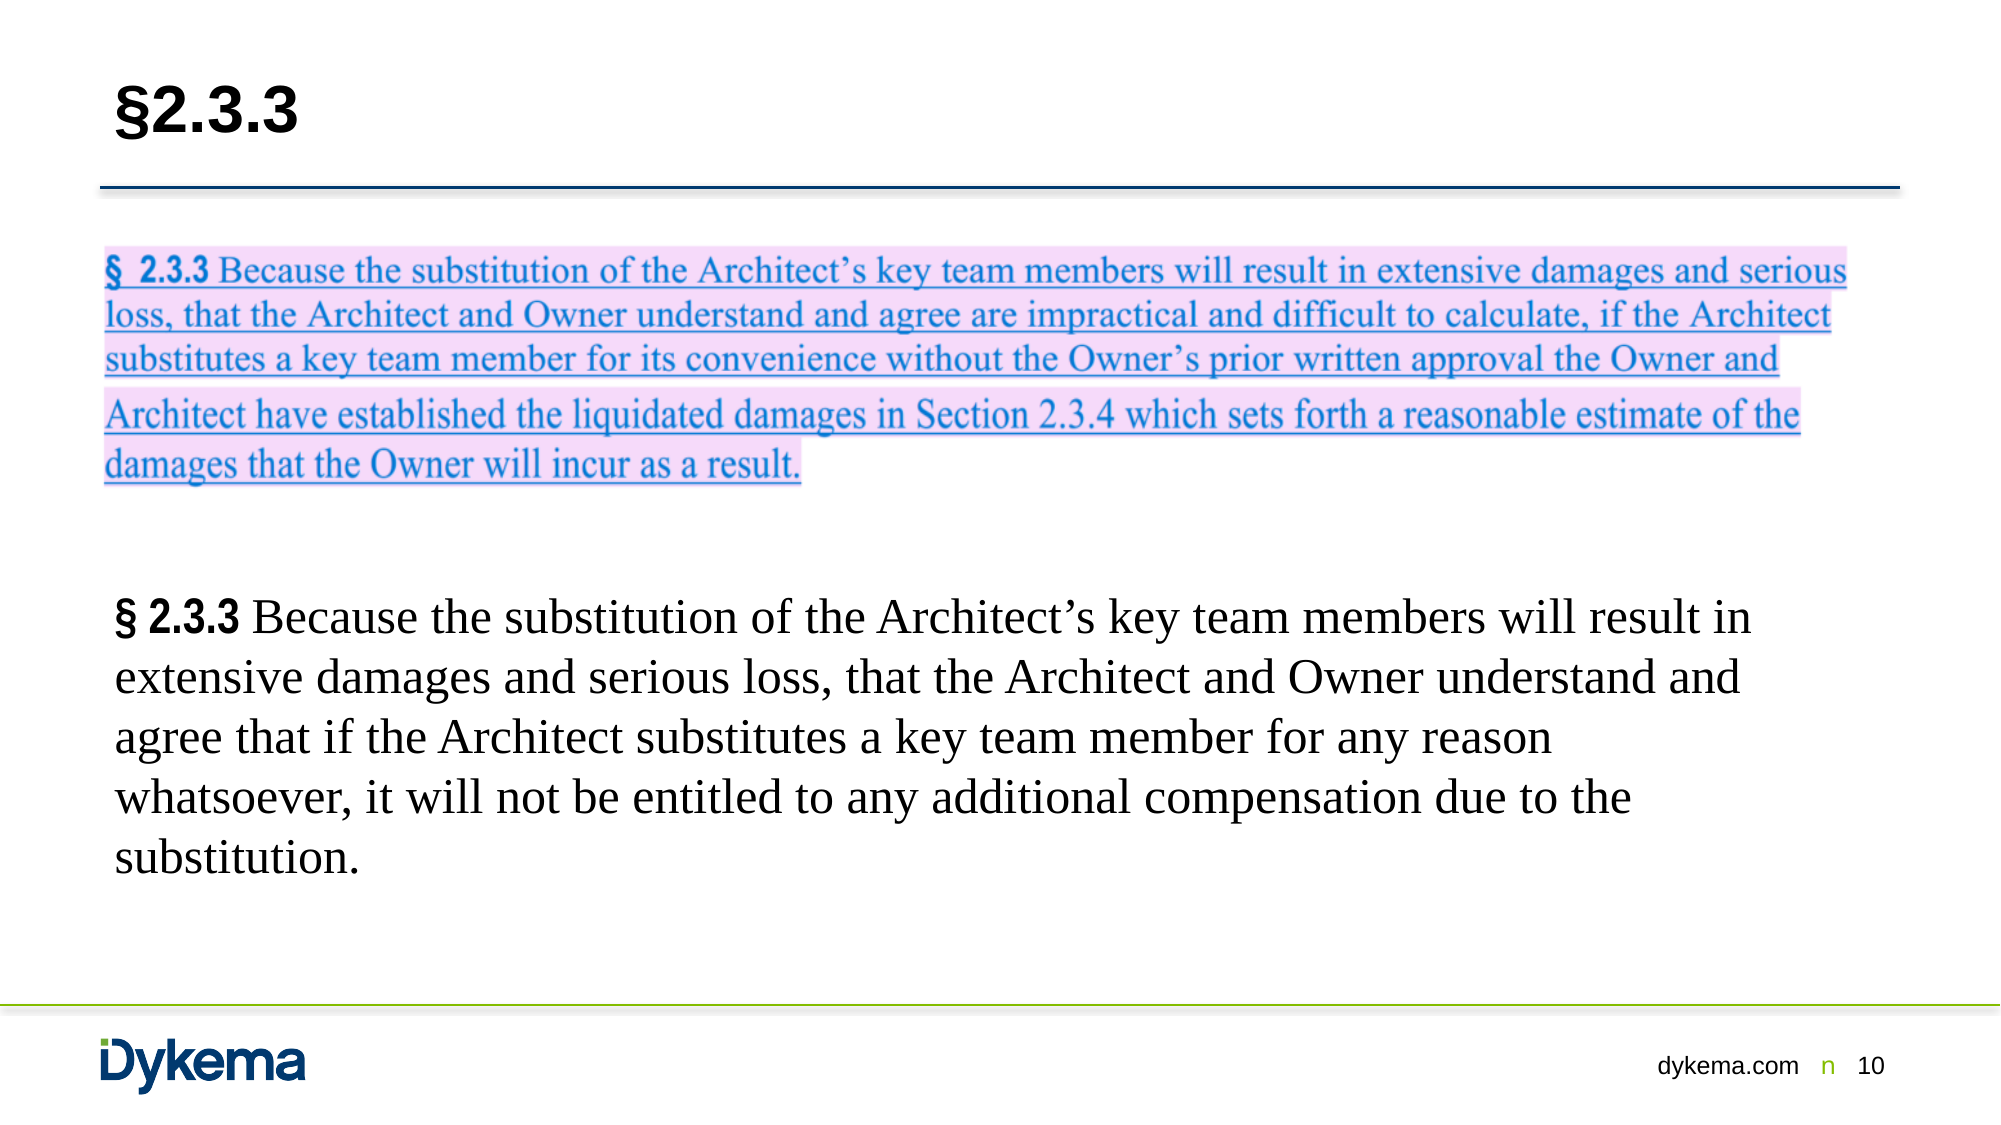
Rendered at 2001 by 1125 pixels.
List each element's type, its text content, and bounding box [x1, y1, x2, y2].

picture [99, 382, 1841, 516]
picture [99, 1037, 307, 1096]
title §2.3.3 [99, 58, 1900, 173]
text_box § 2.3.3 Because the substitution of the Architect’s key team members will result in extensive damages and serious loss, that the Architect and Owner understand and agree that if the Architect substitutes a key team member for any reason whatsoever, it will not be entitled to any additional compensation due to the substitution. [99, 575, 1813, 891]
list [84, 230, 1886, 393]
